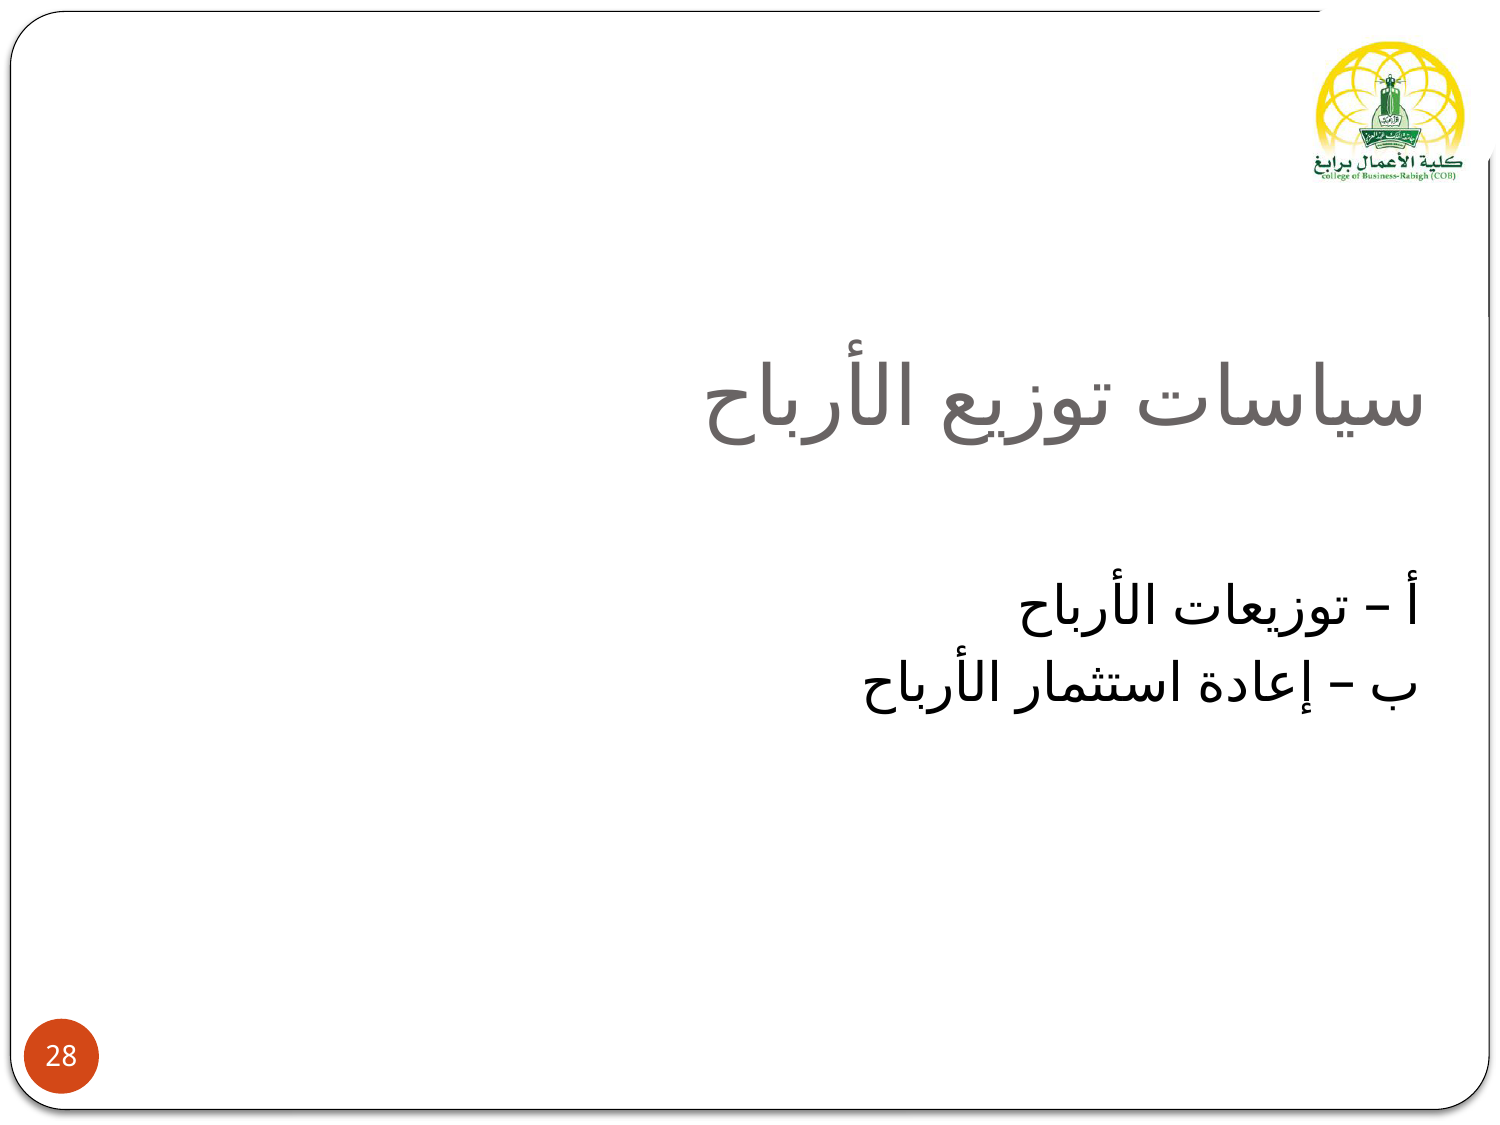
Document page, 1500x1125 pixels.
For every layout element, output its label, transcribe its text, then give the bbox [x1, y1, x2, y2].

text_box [1253, 0, 1500, 223]
slide_number 28 [24, 1018, 99, 1054]
list أ – توزيعات الأرباح ب – إعادة استثمار الأرباح [64, 562, 1436, 1053]
title سياسات توزيع الأرباح [93, 269, 1444, 457]
text_box [0, 1054, 293, 1101]
